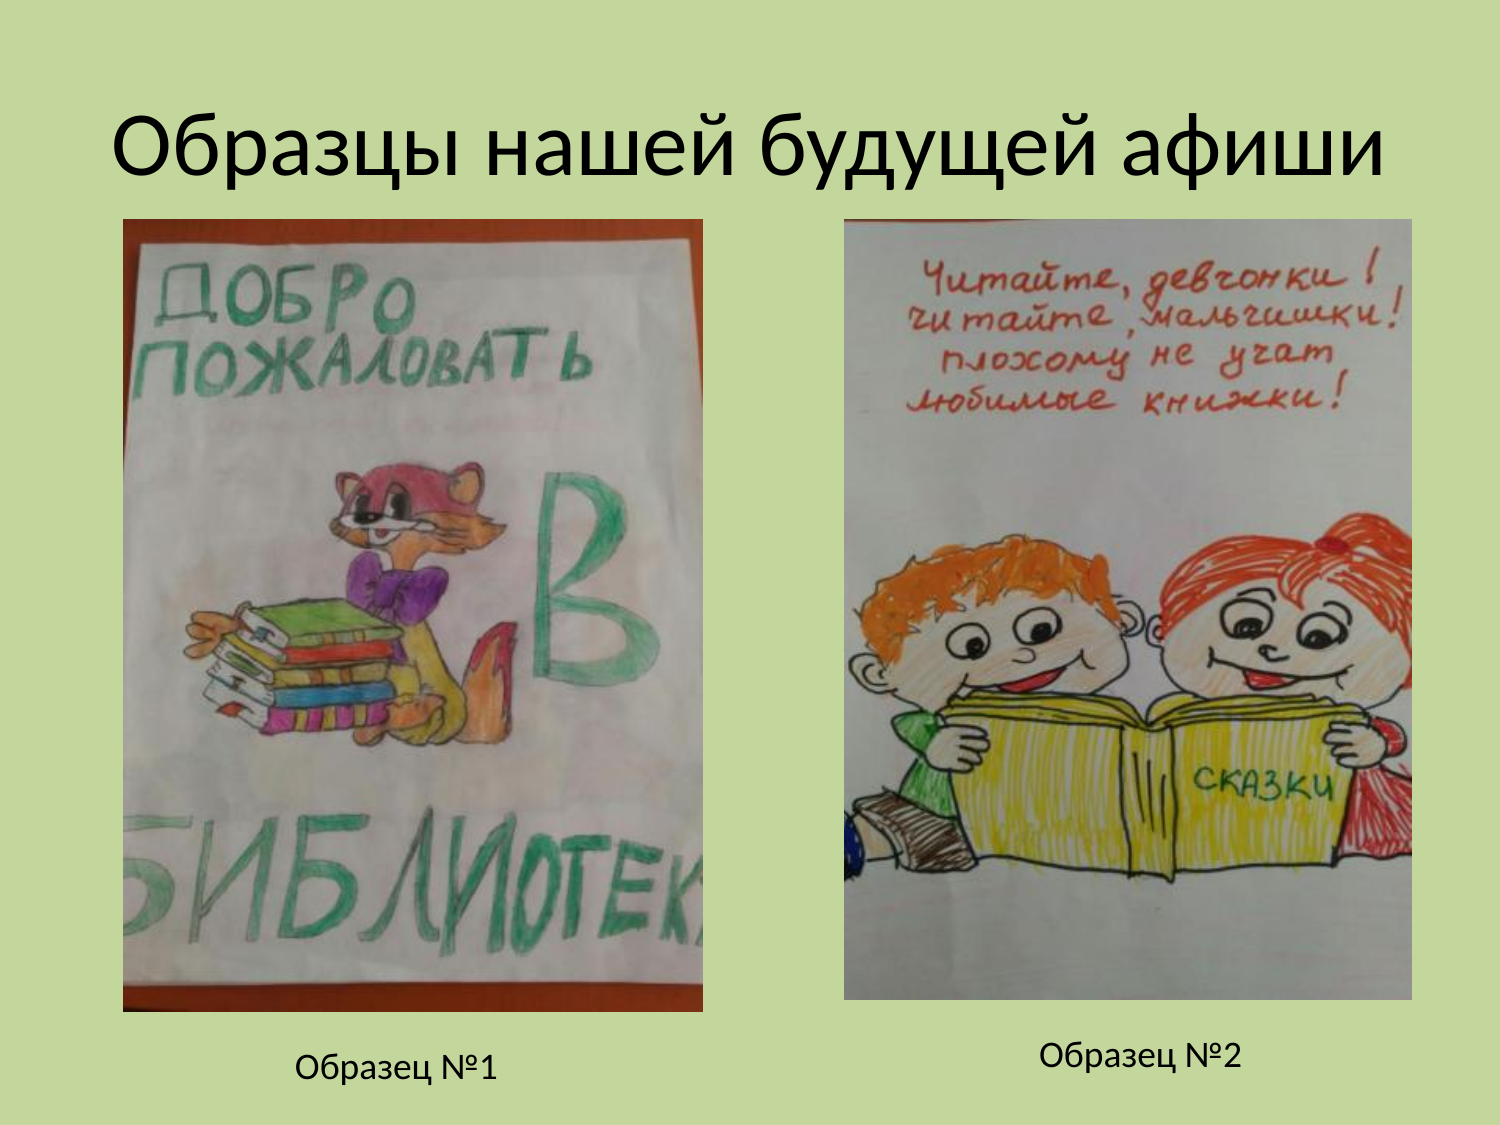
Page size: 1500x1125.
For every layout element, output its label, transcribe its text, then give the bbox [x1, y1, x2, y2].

text_box Образец №2 [879, 1023, 1388, 1083]
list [123, 219, 703, 1012]
title Образцы нашей будущей афиши [75, 45, 1425, 233]
picture [844, 219, 1412, 1000]
text_box Образец №1 [135, 1034, 644, 1095]
